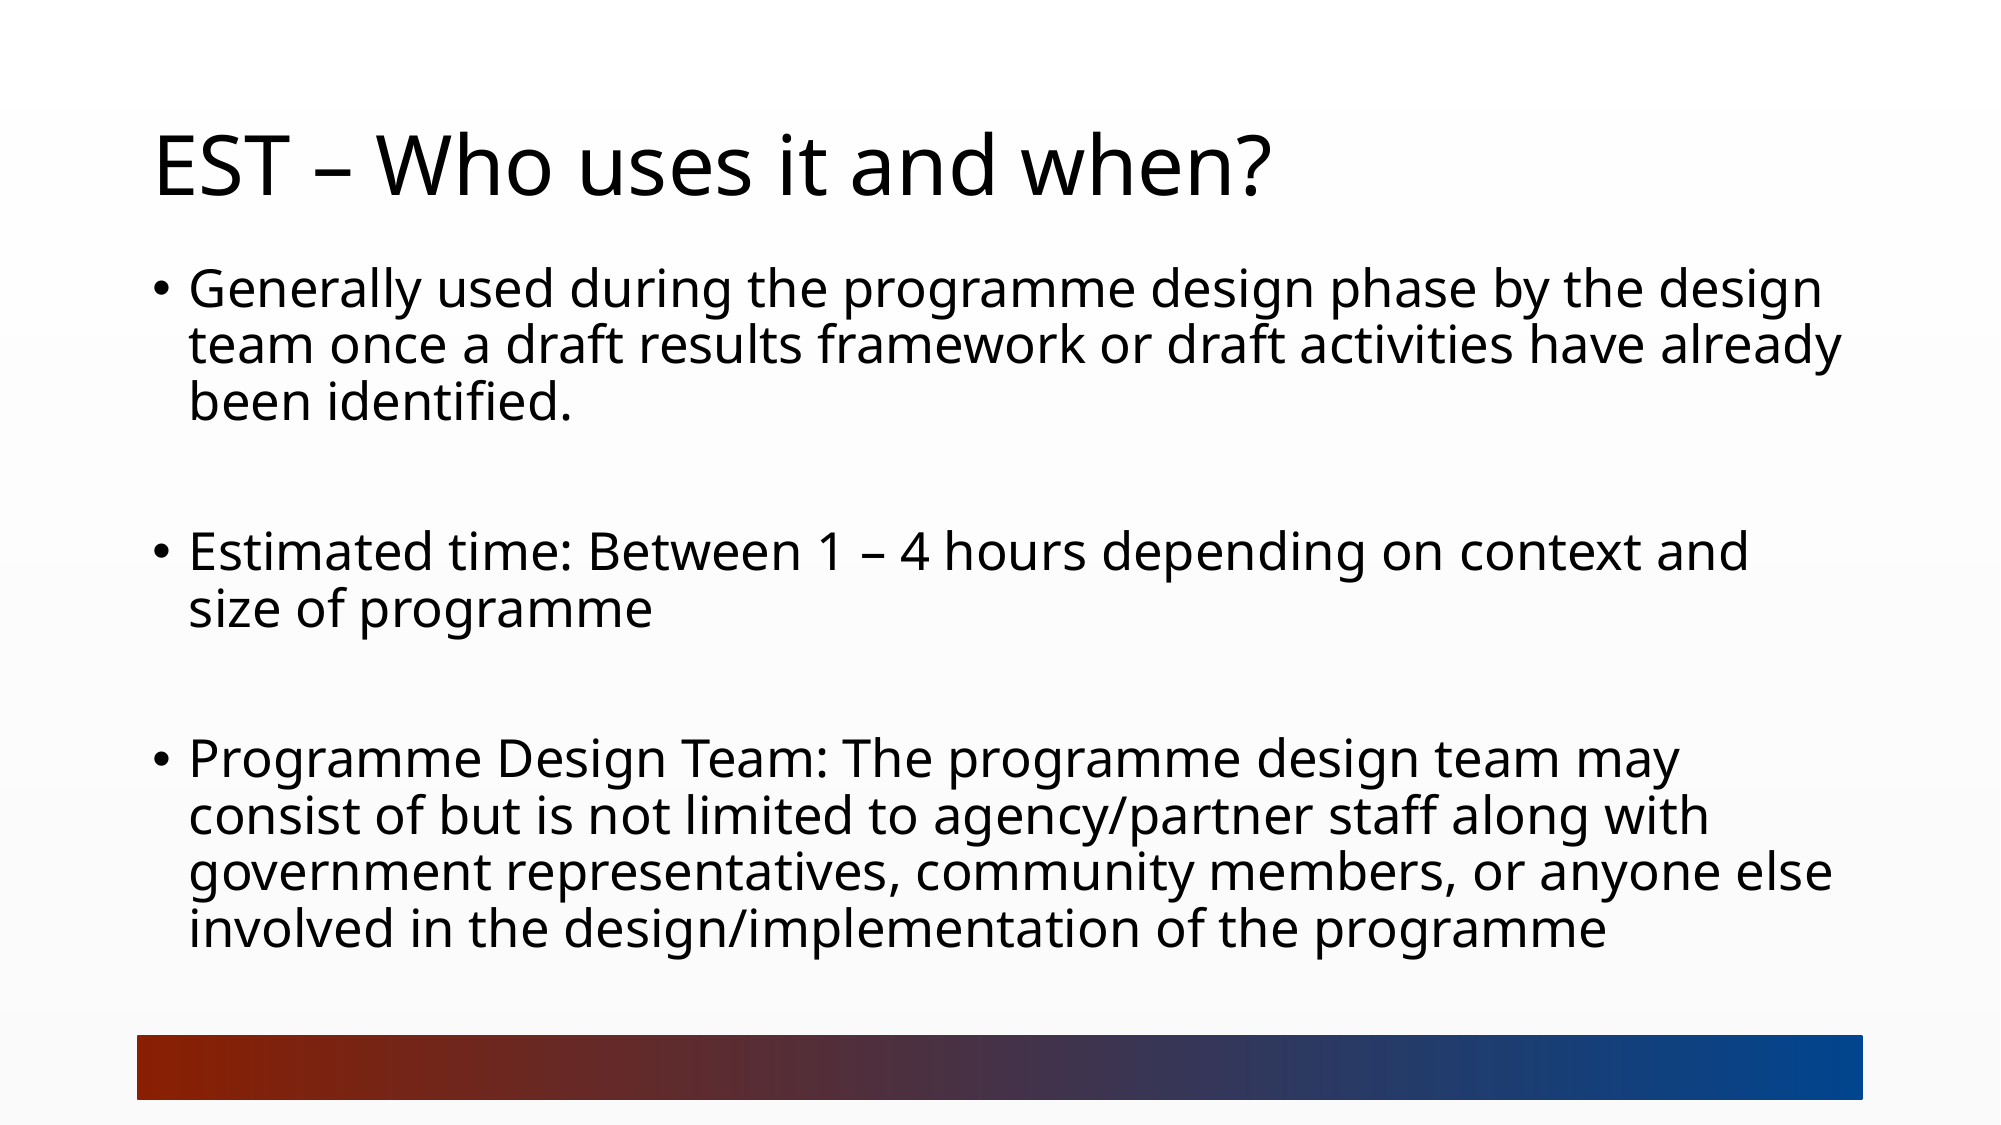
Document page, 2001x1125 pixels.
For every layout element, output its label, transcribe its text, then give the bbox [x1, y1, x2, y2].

list Generally used during the programme design phase by the design team once a draft results framework or draft activities have already been identified. Estimated time: Between 1 – 4 hours depending on context and size of programme Programme Design Team: The programme design team may consist of but is not limited to agency/partner staff along with government representatives, community members, or anyone else involved in the design/implementation of the programme [137, 254, 1863, 969]
title EST – Who uses it and when? [137, 59, 1863, 254]
